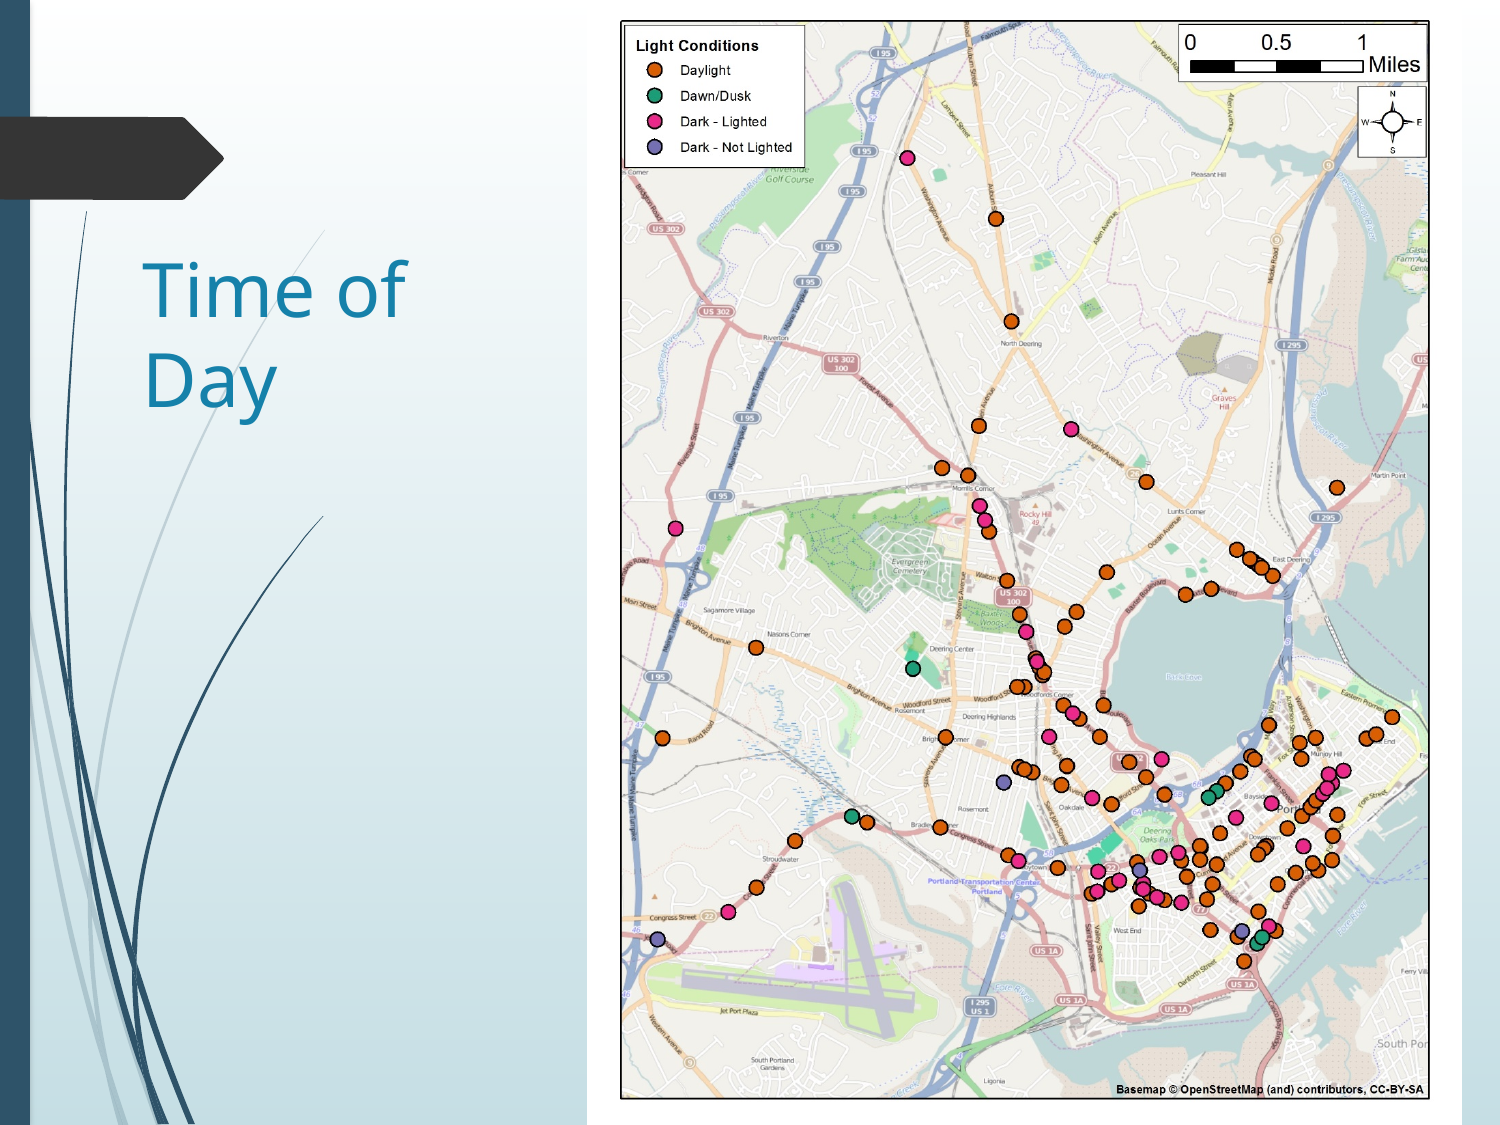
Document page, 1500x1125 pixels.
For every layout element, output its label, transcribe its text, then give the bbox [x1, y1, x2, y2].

title Time of Day [127, 234, 581, 885]
picture [586, 0, 1462, 1125]
